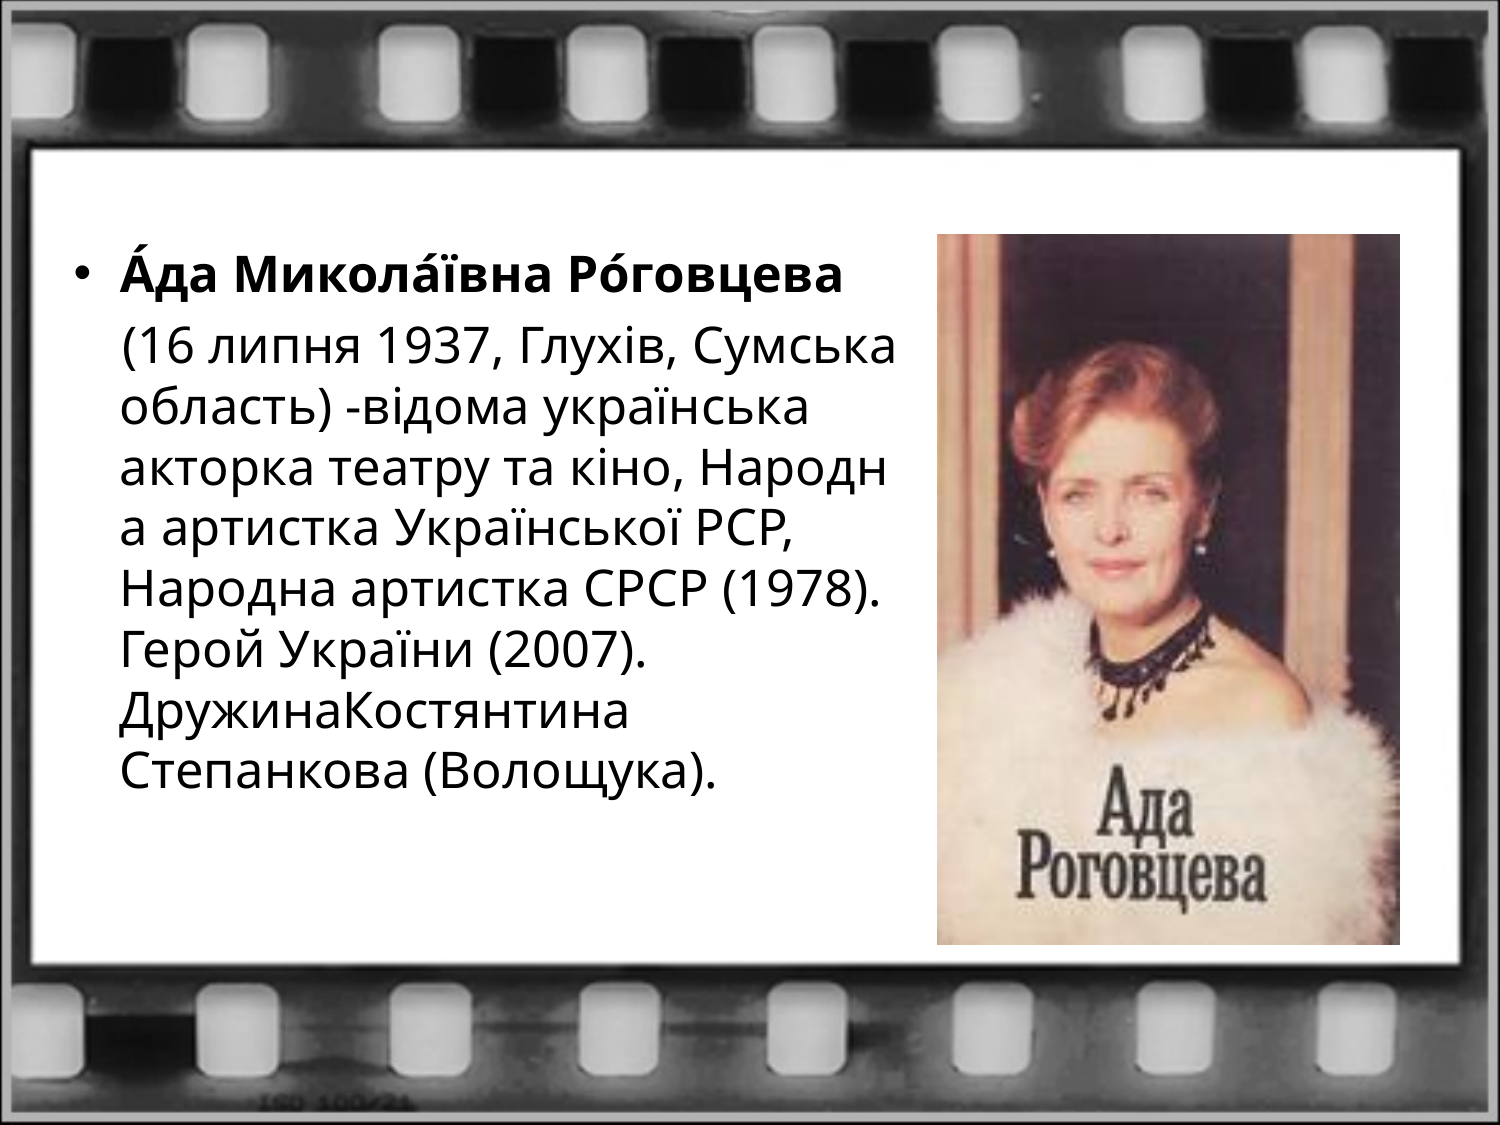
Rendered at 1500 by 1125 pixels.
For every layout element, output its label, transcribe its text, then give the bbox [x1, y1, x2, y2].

list А́да Микола́ївна Ро́говцева (16 липня 1937, Глухів, Сумська область) -відома українська акторка театру та кіно, Народна артистка Української РСР, Народна артистка СРСР (1978). Герой України (2007). ДружинаКостянтина Степанкова (Волощука). [58, 234, 922, 902]
picture [0, 0, 1500, 1125]
